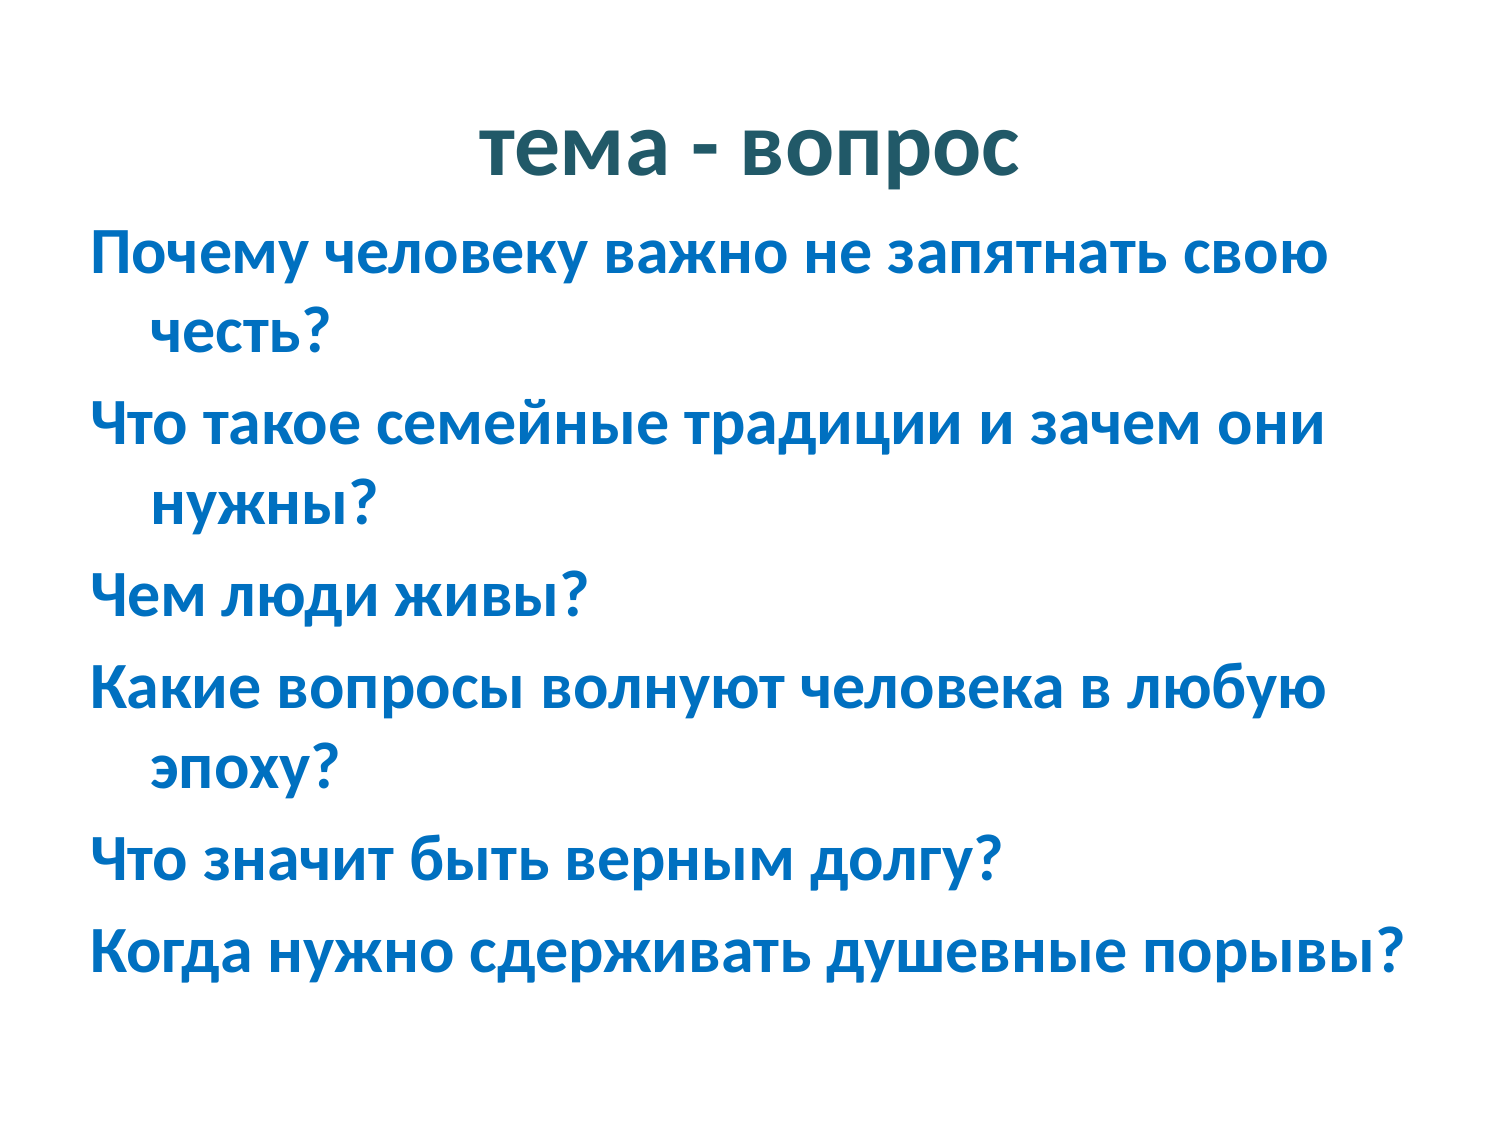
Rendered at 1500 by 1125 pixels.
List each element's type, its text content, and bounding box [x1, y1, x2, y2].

title тема - вопрос [75, 45, 1425, 200]
list Почему человеку важно не запятнать свою честь? Что такое семейные традиции и зачем они нужны? Чем люди живы? Какие вопросы волнуют человека в любую эпоху? Что значит быть верным долгу? Когда нужно сдерживать душевные порывы? [75, 200, 1425, 1005]
